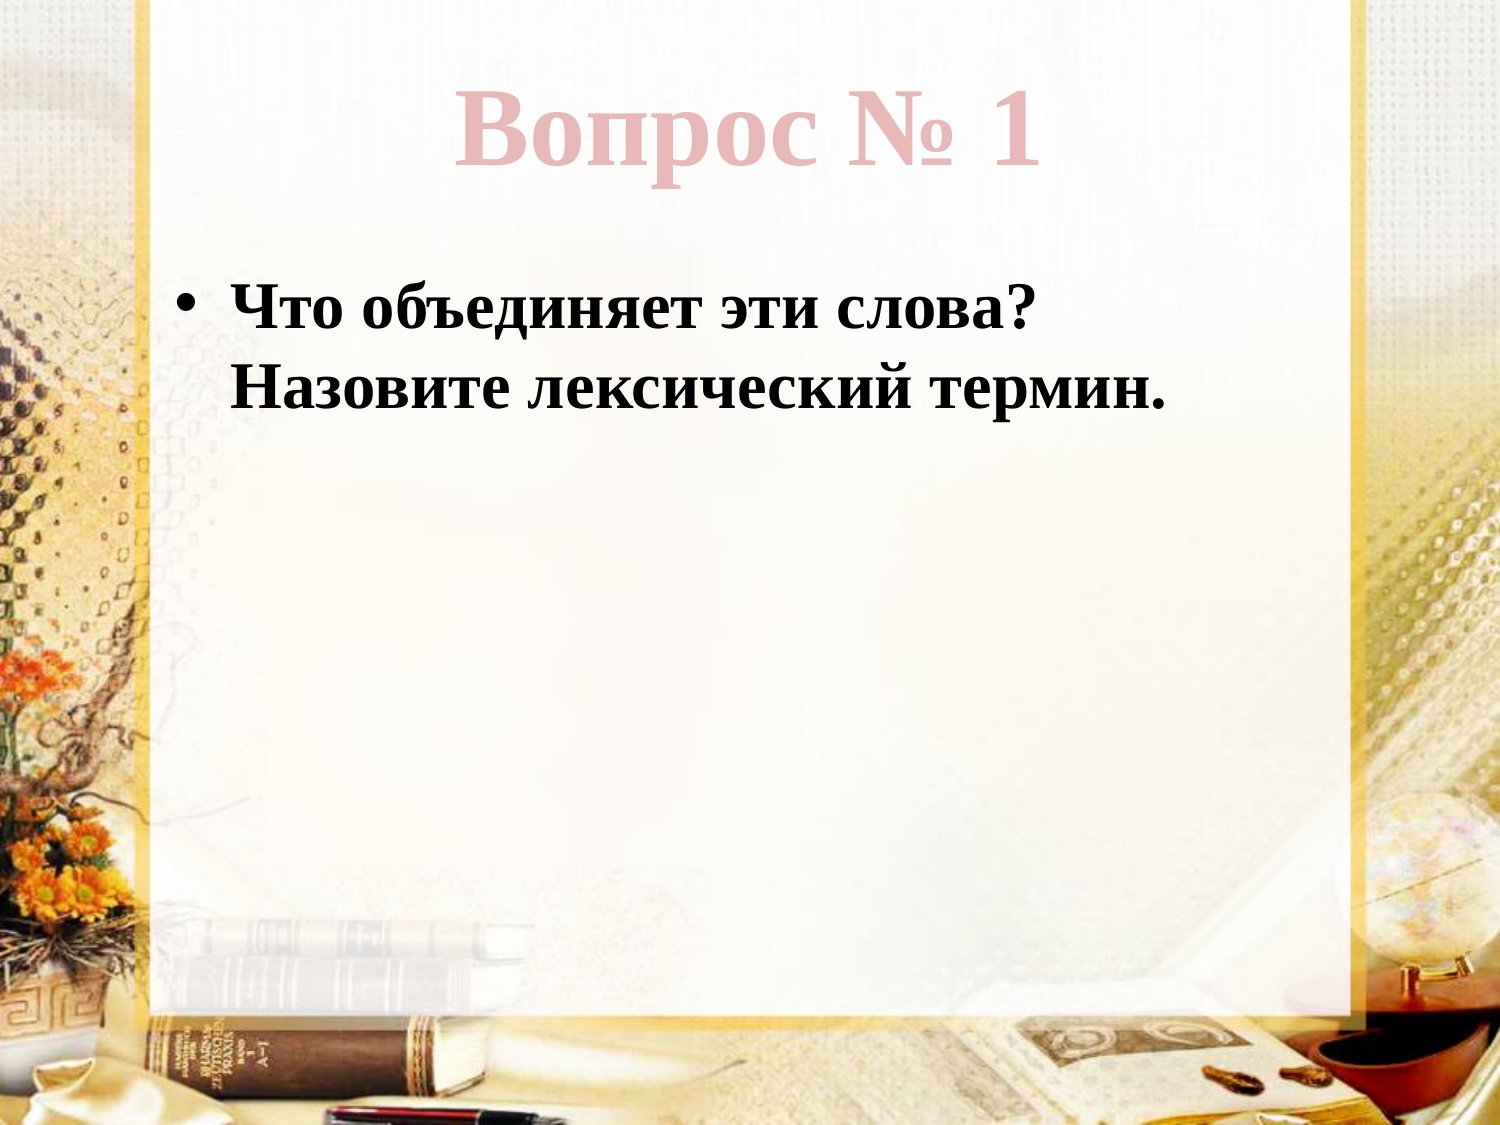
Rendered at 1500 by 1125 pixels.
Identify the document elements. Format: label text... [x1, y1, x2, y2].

picture [0, 0, 1500, 1125]
text_box Вопрос № 1 [439, 45, 1061, 196]
list Что объединяет эти слова? Назовите лексический термин. [159, 160, 1317, 1005]
